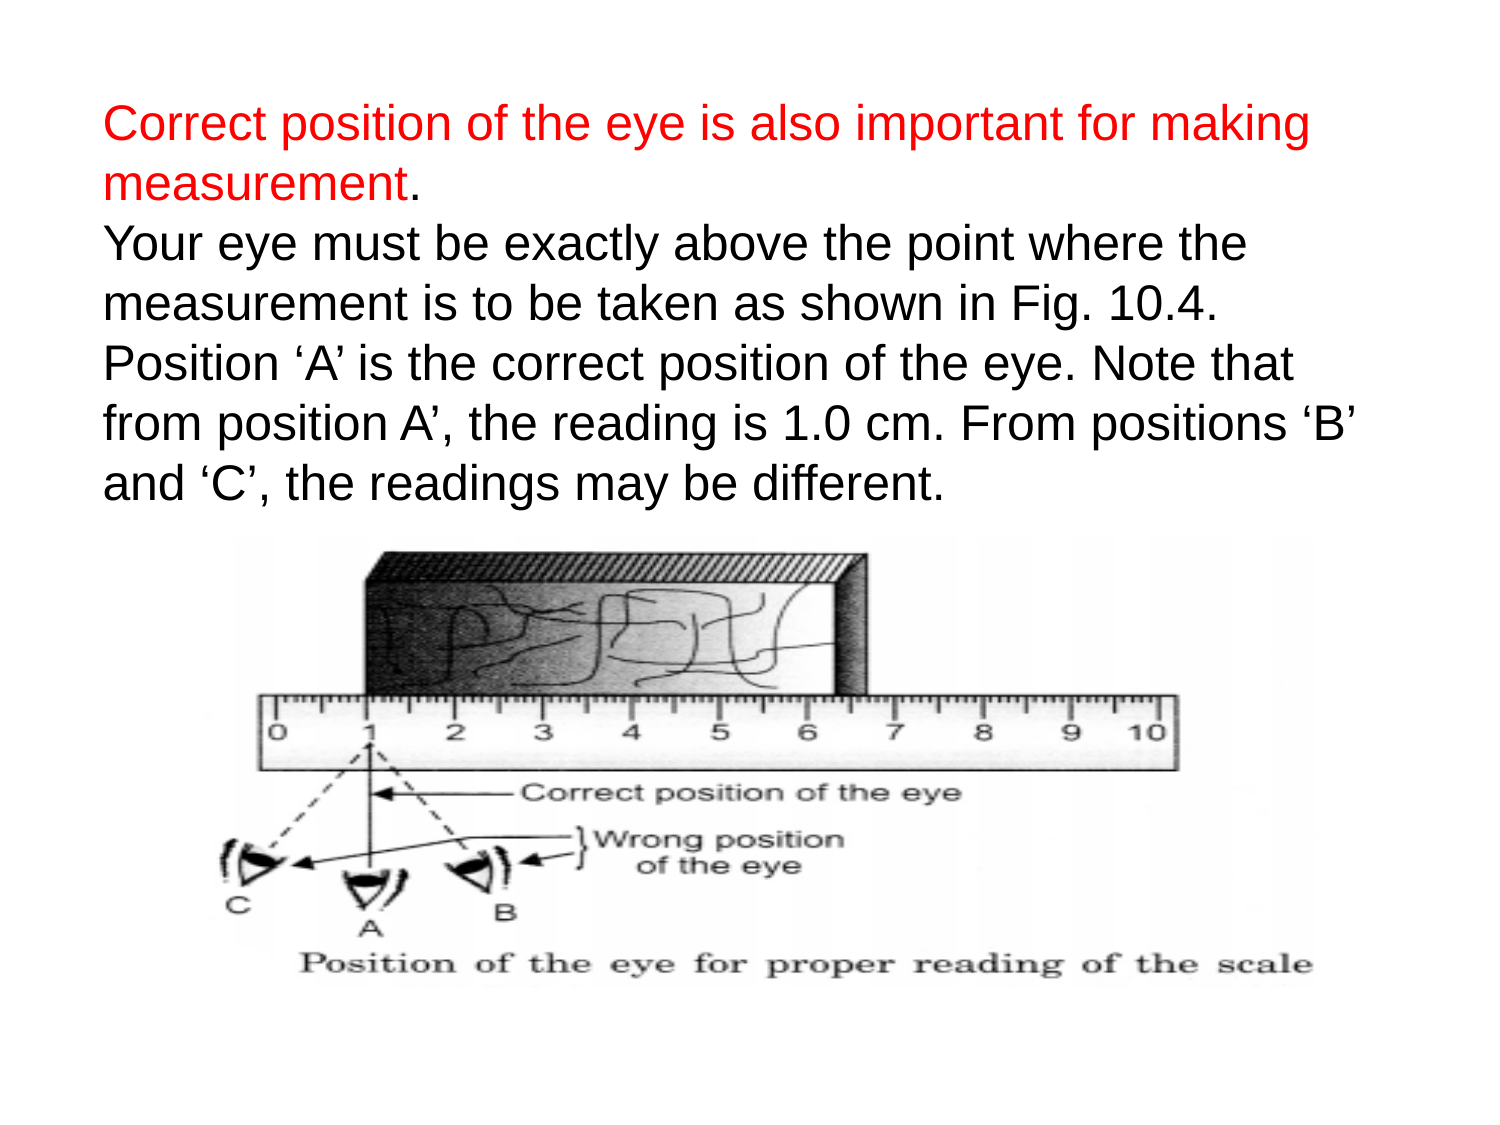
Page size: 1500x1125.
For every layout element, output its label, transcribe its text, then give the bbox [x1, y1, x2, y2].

picture [199, 537, 1338, 988]
text_box Correct position of the eye is also important for making measurement. Your eye must be exactly above the point where the measurement is to be taken as shown in Fig. 10.4. Position ‘A’ is the correct position of the eye. Note that from position A’, the reading is 1.0 cm. From positions ‘B’ and ‘C’, the readings may be different. [87, 82, 1400, 608]
